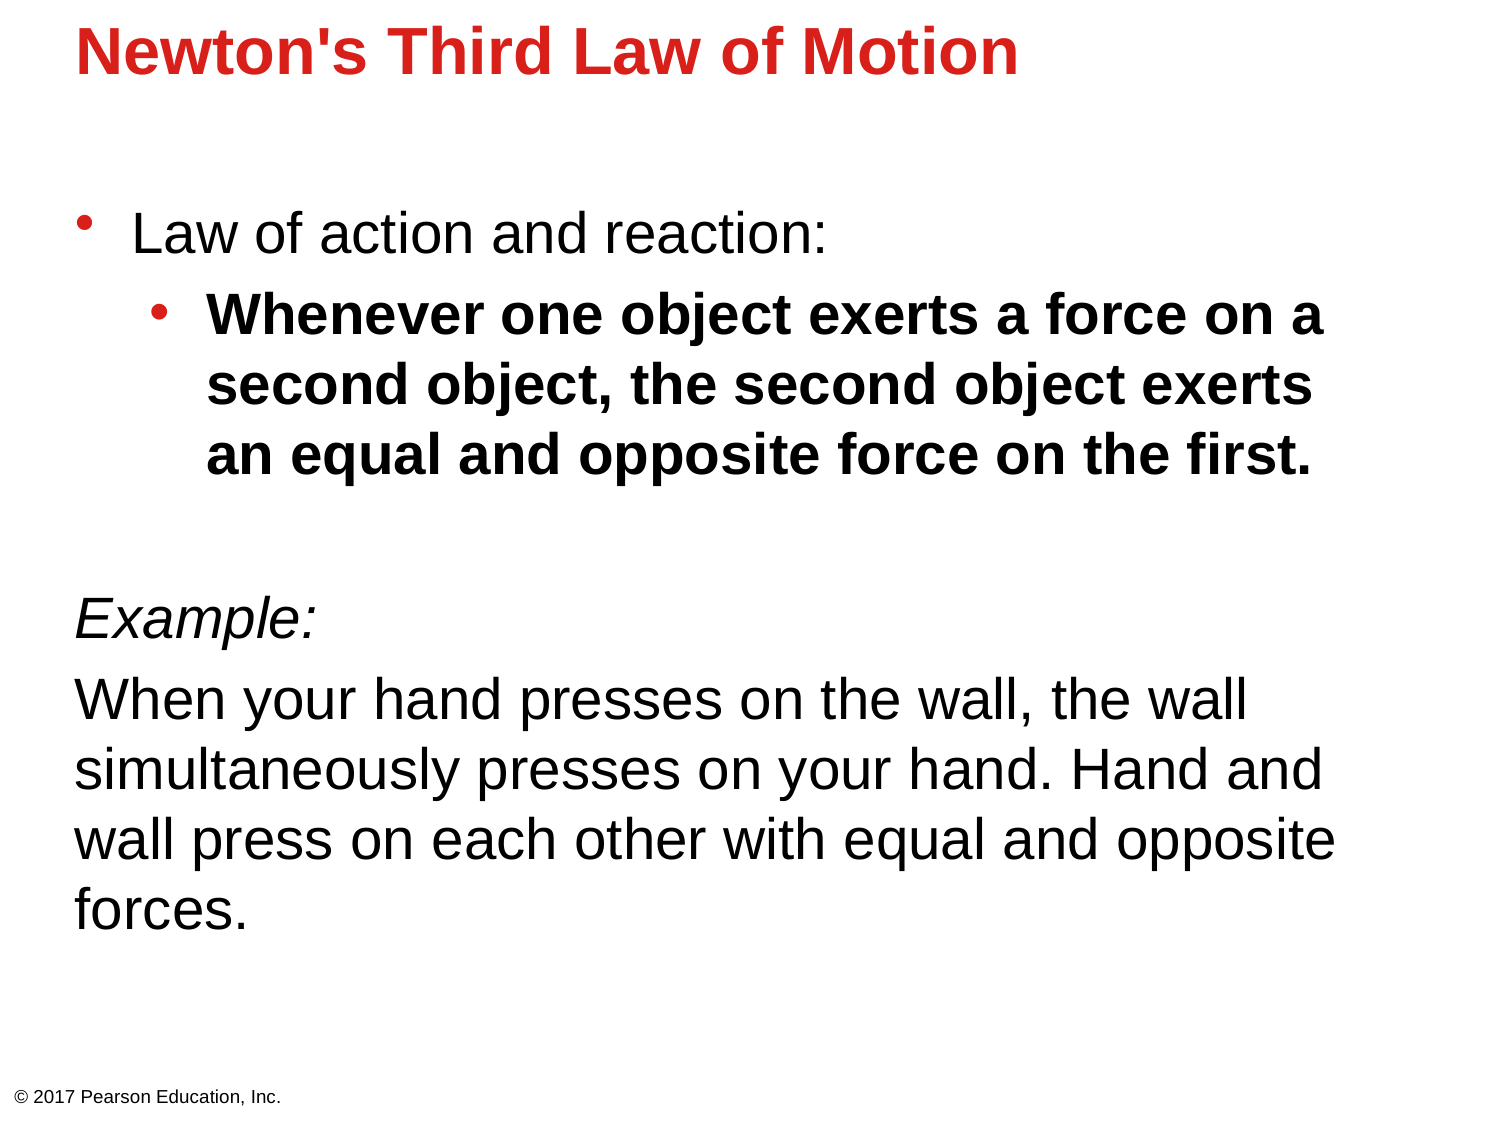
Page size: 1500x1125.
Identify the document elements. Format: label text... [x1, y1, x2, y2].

list Law of action and reaction: Whenever one object exerts a force on a second object, the second object exerts an equal and opposite force on the first. Example: When your hand presses on the wall, the wall simultaneously presses on your hand. Hand and wall press on each other with equal and opposite forces. [59, 187, 1410, 1025]
footer © 2017 Pearson Education, Inc. [14, 1084, 900, 1115]
title Newton's Third Law of Motion [0, 0, 1500, 96]
